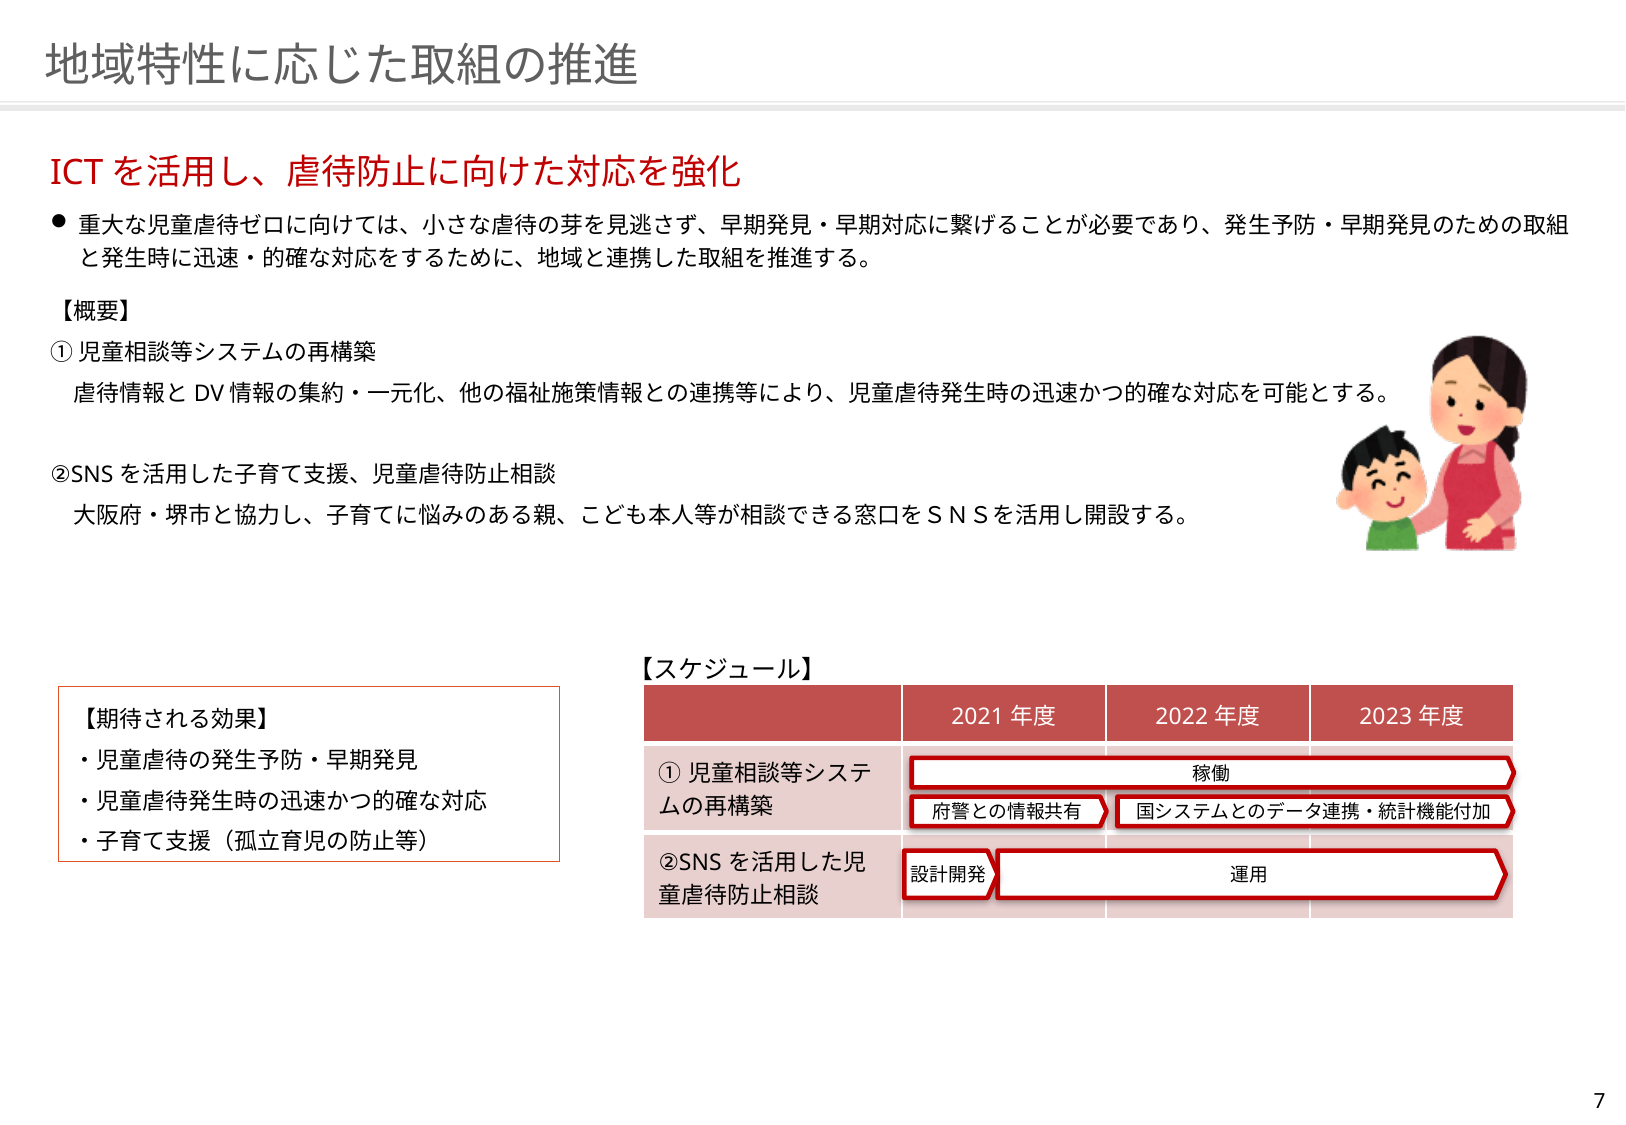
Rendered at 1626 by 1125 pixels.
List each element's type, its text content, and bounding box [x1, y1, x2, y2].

title 地域特性に応じた取組の推進 [44, 31, 1534, 96]
text_box 【概要】 ①児童相談等システムの再構築 虐待情報とDV情報の集約・一元化、他の福祉施策情報との連携等により、児童虐待発生時の迅速かつ的確な対応を可能とする。 ②SNSを活用した子育て支援、児童虐待防止相談 大阪府・堺市と協力し、子育てに悩みのある親、こども本人等が相談できる窓口をＳＮＳを活用し開設する。 [34, 276, 1550, 537]
table_cell [1107, 835, 1309, 849]
text_box 稼働 [910, 757, 1515, 789]
table_header 2021年度 [903, 685, 1105, 741]
table_cell [1107, 906, 1309, 918]
table_cell [903, 835, 1105, 852]
table_cell ②SNSを活用した児童虐待防止相談 [644, 835, 901, 918]
text_box 運用 [996, 849, 1507, 899]
text_box 重大な児童虐待ゼロに向けては、小さな虐待の芽を見逃さず、早期発見・早期対応に繋げることが必要であり、発生予防・早期発見のための取組と発生時に迅速・的確な対応をするために、地域と連携した取組を推進する。 [33, 195, 1607, 280]
table_header [644, 685, 901, 741]
text_box 【スケジュール】 [613, 634, 877, 691]
table_cell [1107, 746, 1309, 756]
text_box 国システムとのデータ連携・統計機能付加 [1116, 795, 1514, 827]
text_box 設計開発 [903, 849, 999, 899]
slide_number 18 [1226, 1088, 1606, 1118]
table_cell [1107, 818, 1113, 830]
table_cell [1107, 797, 1113, 812]
text_box 府警との情報共有 [910, 795, 1108, 827]
table_cell [903, 903, 1105, 918]
table_cell [1311, 835, 1513, 918]
text_box 【期待される効果】 ・児童虐待の発生予防・早期発見 ・児童虐待発生時の迅速かつ的確な対応 ・子育て支援（孤立育児の防止等） [58, 686, 560, 862]
text_box ICTを活用し、虐待防止に向けた対応を強化 [44, 143, 1468, 195]
table_cell [1311, 746, 1513, 761]
table_header 2023年度 [1311, 685, 1513, 741]
table_cell [903, 746, 1105, 830]
table_cell ①児童相談等システムの再構築 [644, 746, 901, 830]
picture [1321, 329, 1548, 557]
table_header 2022年度 [1107, 685, 1309, 741]
